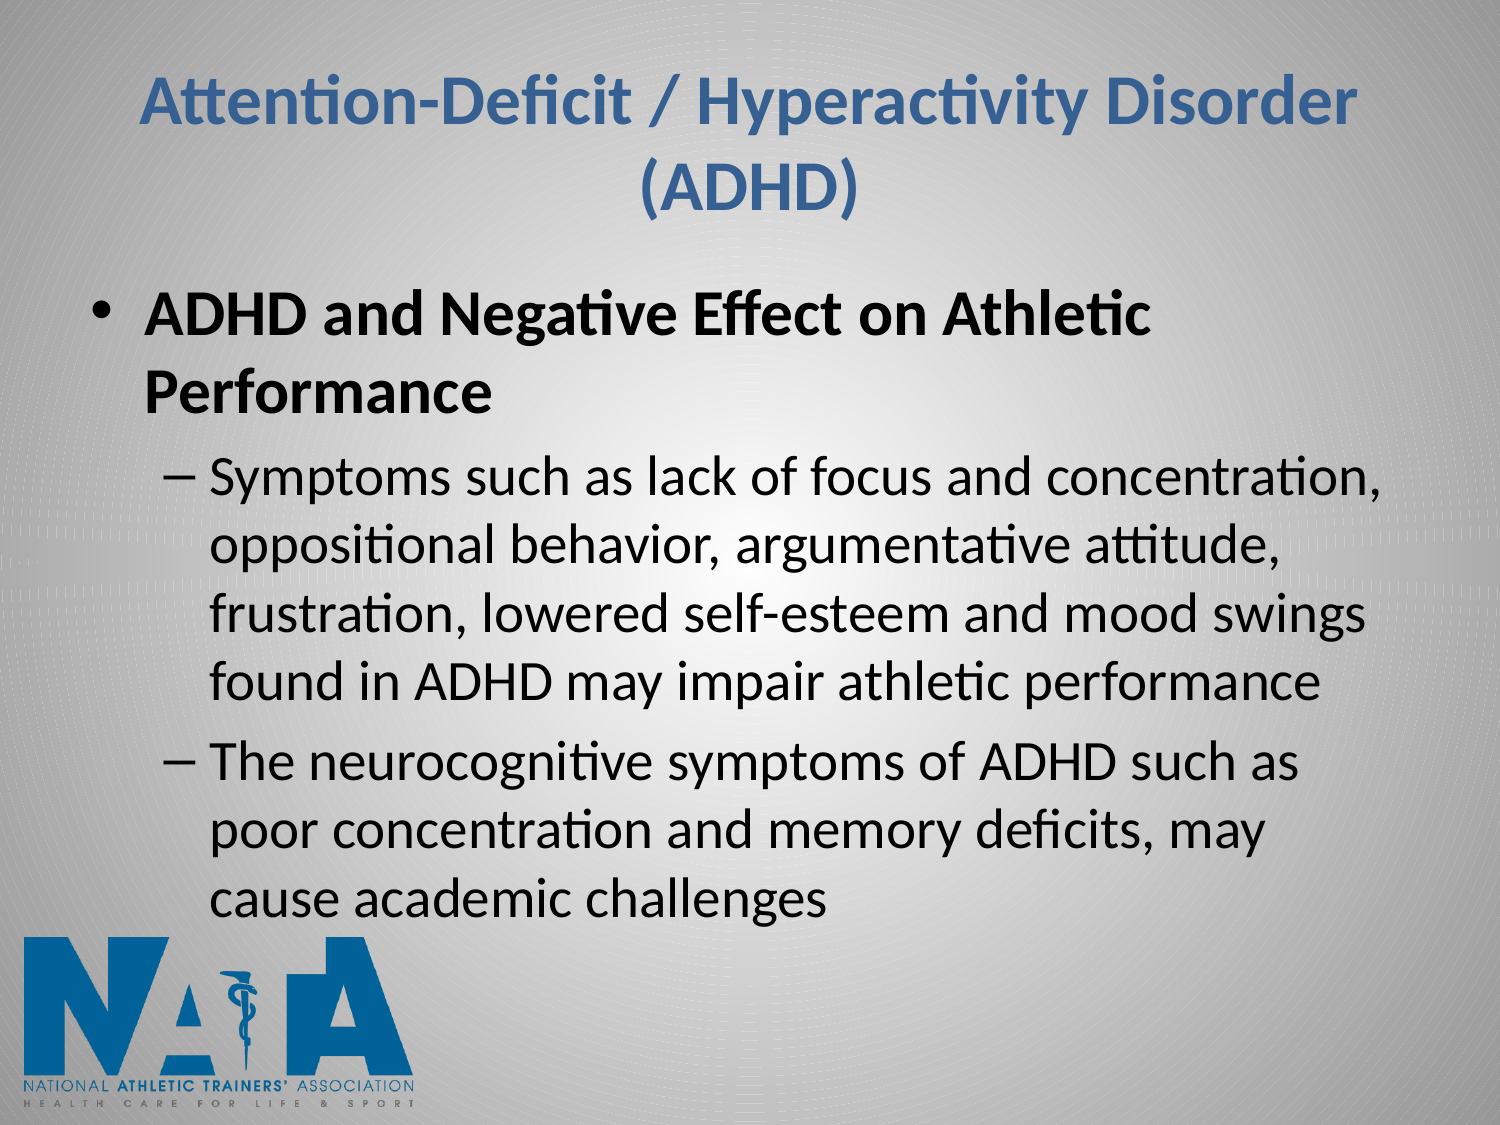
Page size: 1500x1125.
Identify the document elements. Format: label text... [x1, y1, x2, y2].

title Attention-Deficit / Hyperactivity Disorder (ADHD) [75, 45, 1425, 233]
list ADHD and Negative Effect on Athletic Performance Symptoms such as lack of focus and concentration, oppositional behavior, argumentative attitude, frustration, lowered self-esteem and mood swings found in ADHD may impair athletic performance The neurocognitive symptoms of ADHD such as poor concentration and memory deficits, may cause academic challenges [75, 262, 1425, 1005]
picture [24, 937, 413, 1107]
